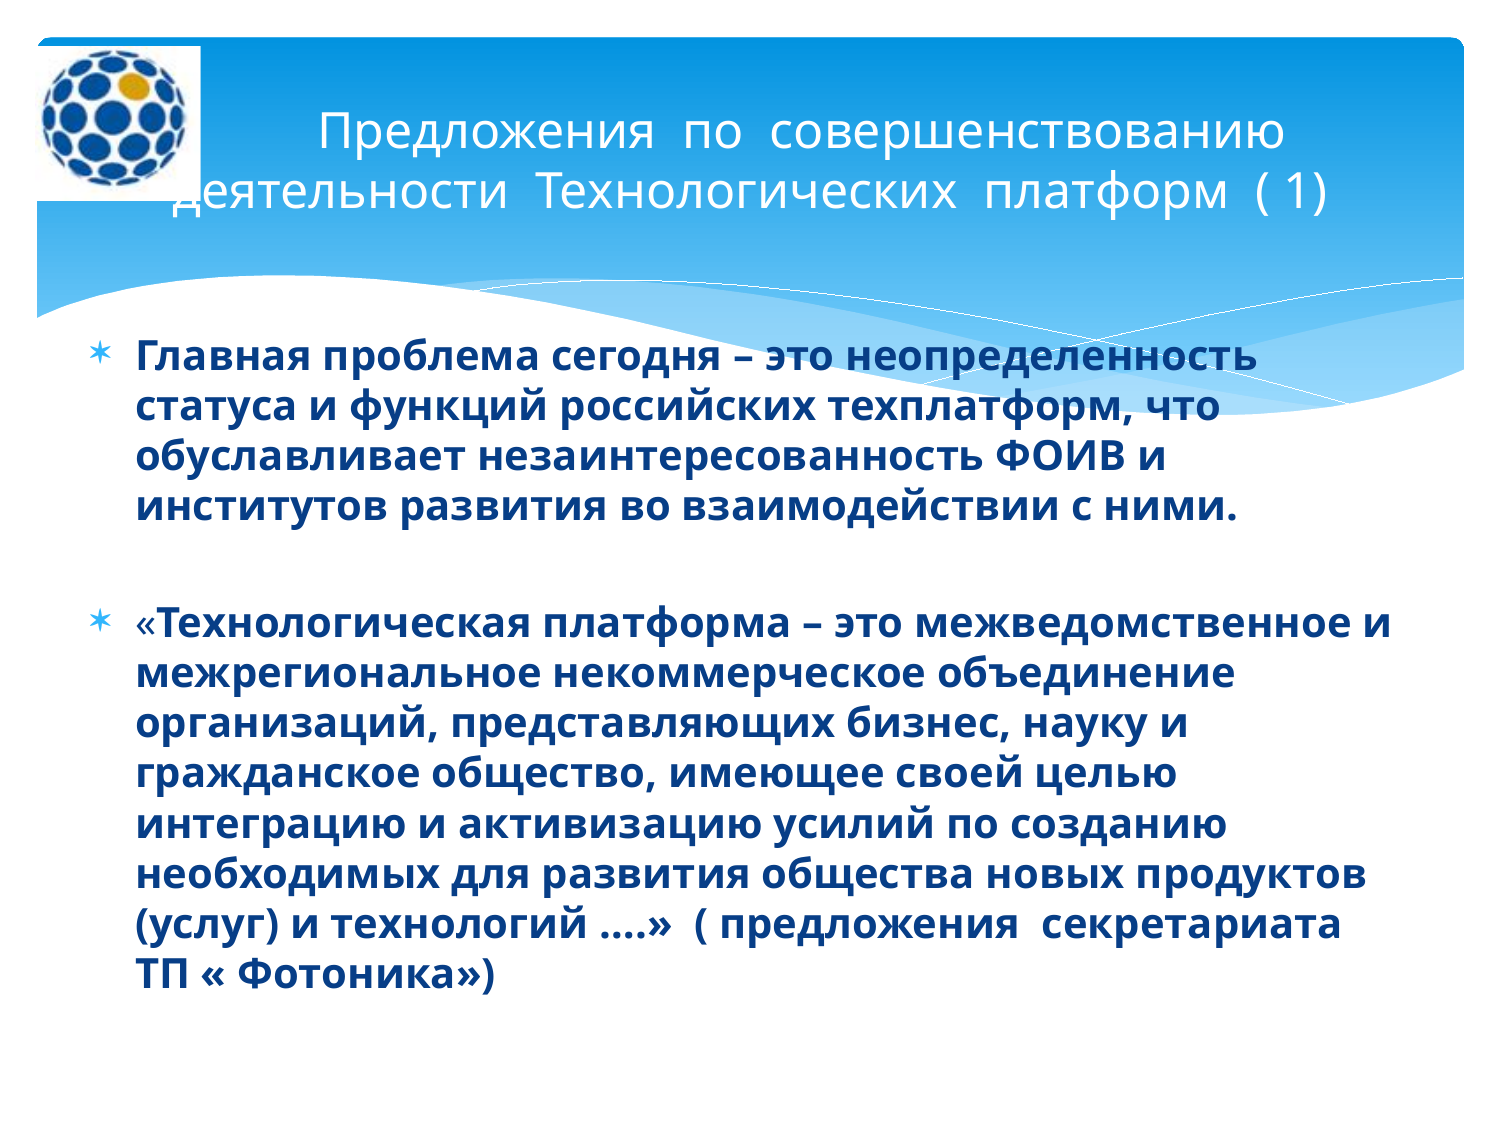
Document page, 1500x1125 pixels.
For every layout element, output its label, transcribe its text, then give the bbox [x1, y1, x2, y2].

title Предложения по совершенствованию деятельности Технологических платформ ( 1) [75, 55, 1425, 261]
picture [34, 46, 201, 201]
list Главная проблема сегодня – это неопределенность статуса и функций российских техплатформ, что обуславливает незаинтересованность ФОИВ и институтов развития во взаимодействии с ними. «Технологическая платформа – это межведомственное и межрегиональное некоммерческое объединение организаций, представляющих бизнес, науку и гражданское общество, имеющее своей целью интеграцию и активизацию усилий по созданию необходимых для развития общества новых продуктов (услуг) и технологий ….» ( предложения секретариата ТП « Фотоника») [75, 321, 1425, 1005]
